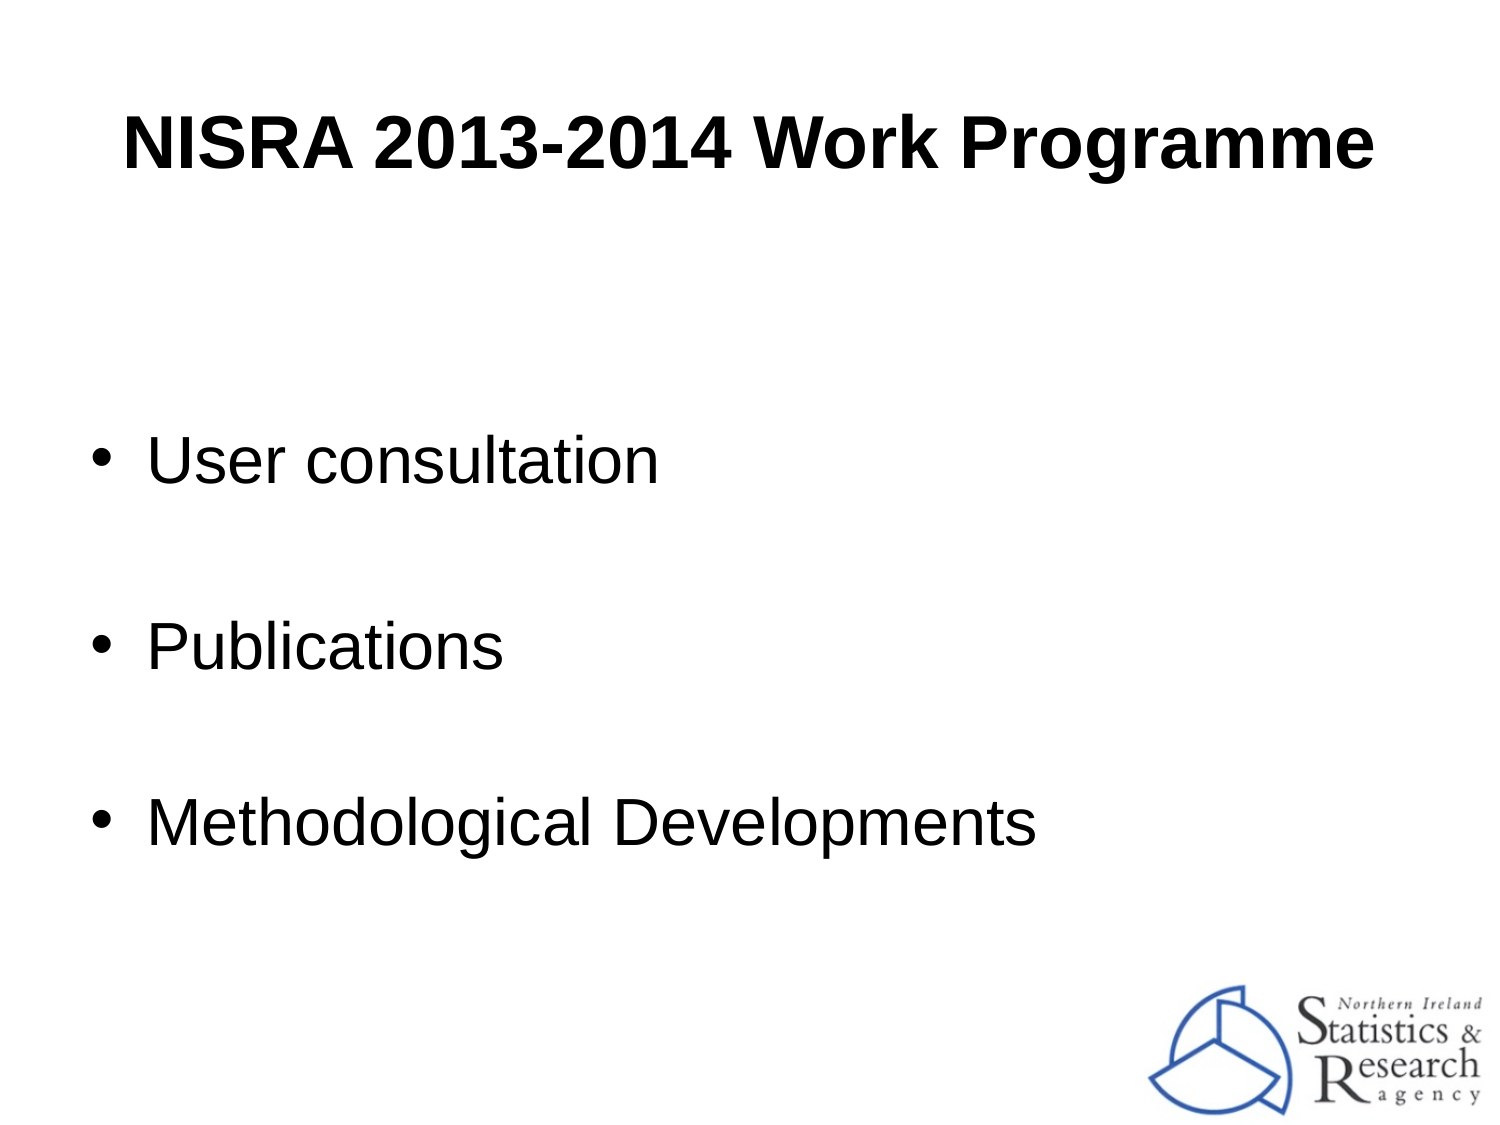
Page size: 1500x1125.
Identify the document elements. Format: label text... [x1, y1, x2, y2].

title NISRA 2013-2014 Work Programme [75, 45, 1425, 233]
list User consultation Publications Methodological Developments [75, 408, 1425, 1005]
picture [1144, 981, 1500, 1125]
